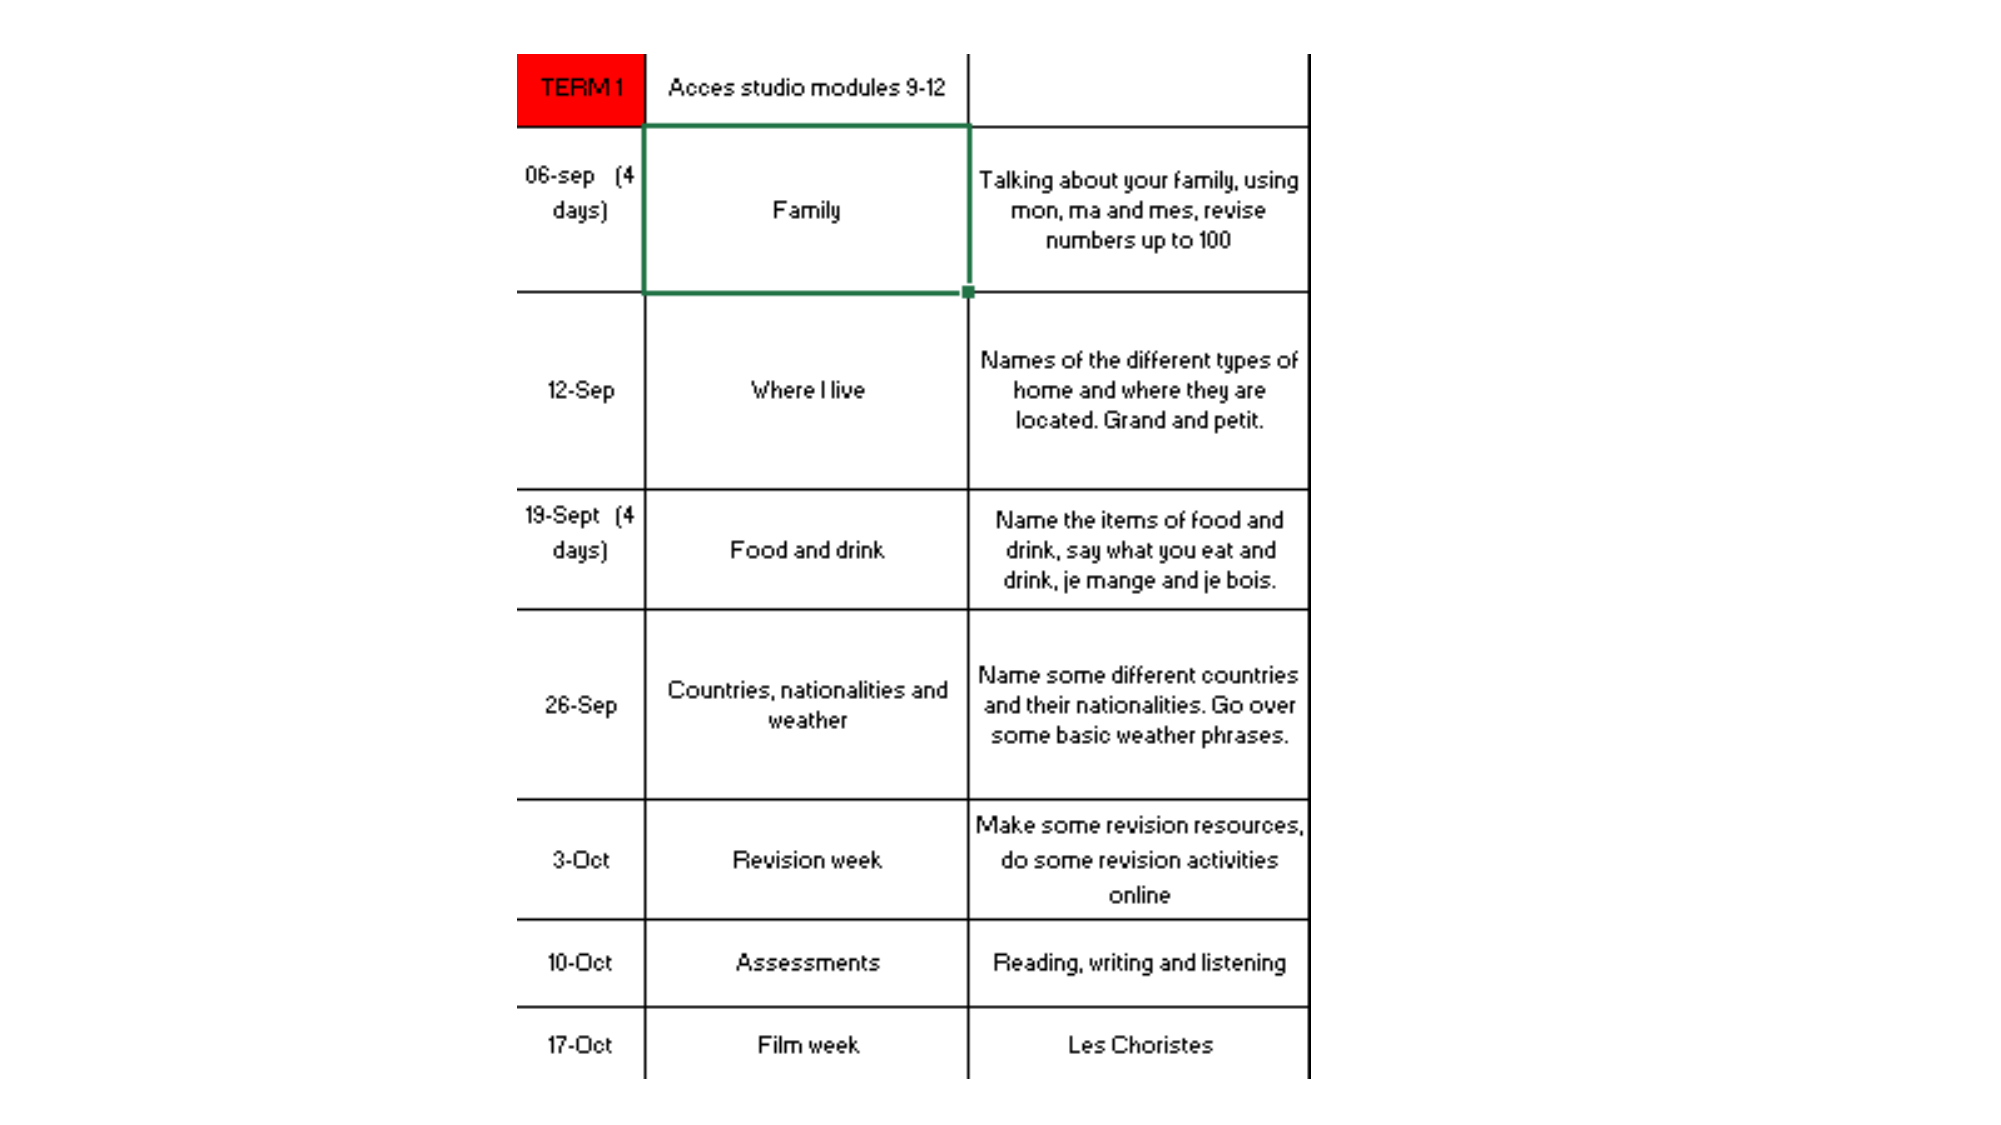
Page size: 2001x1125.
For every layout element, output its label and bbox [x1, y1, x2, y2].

picture [517, 54, 1311, 1080]
